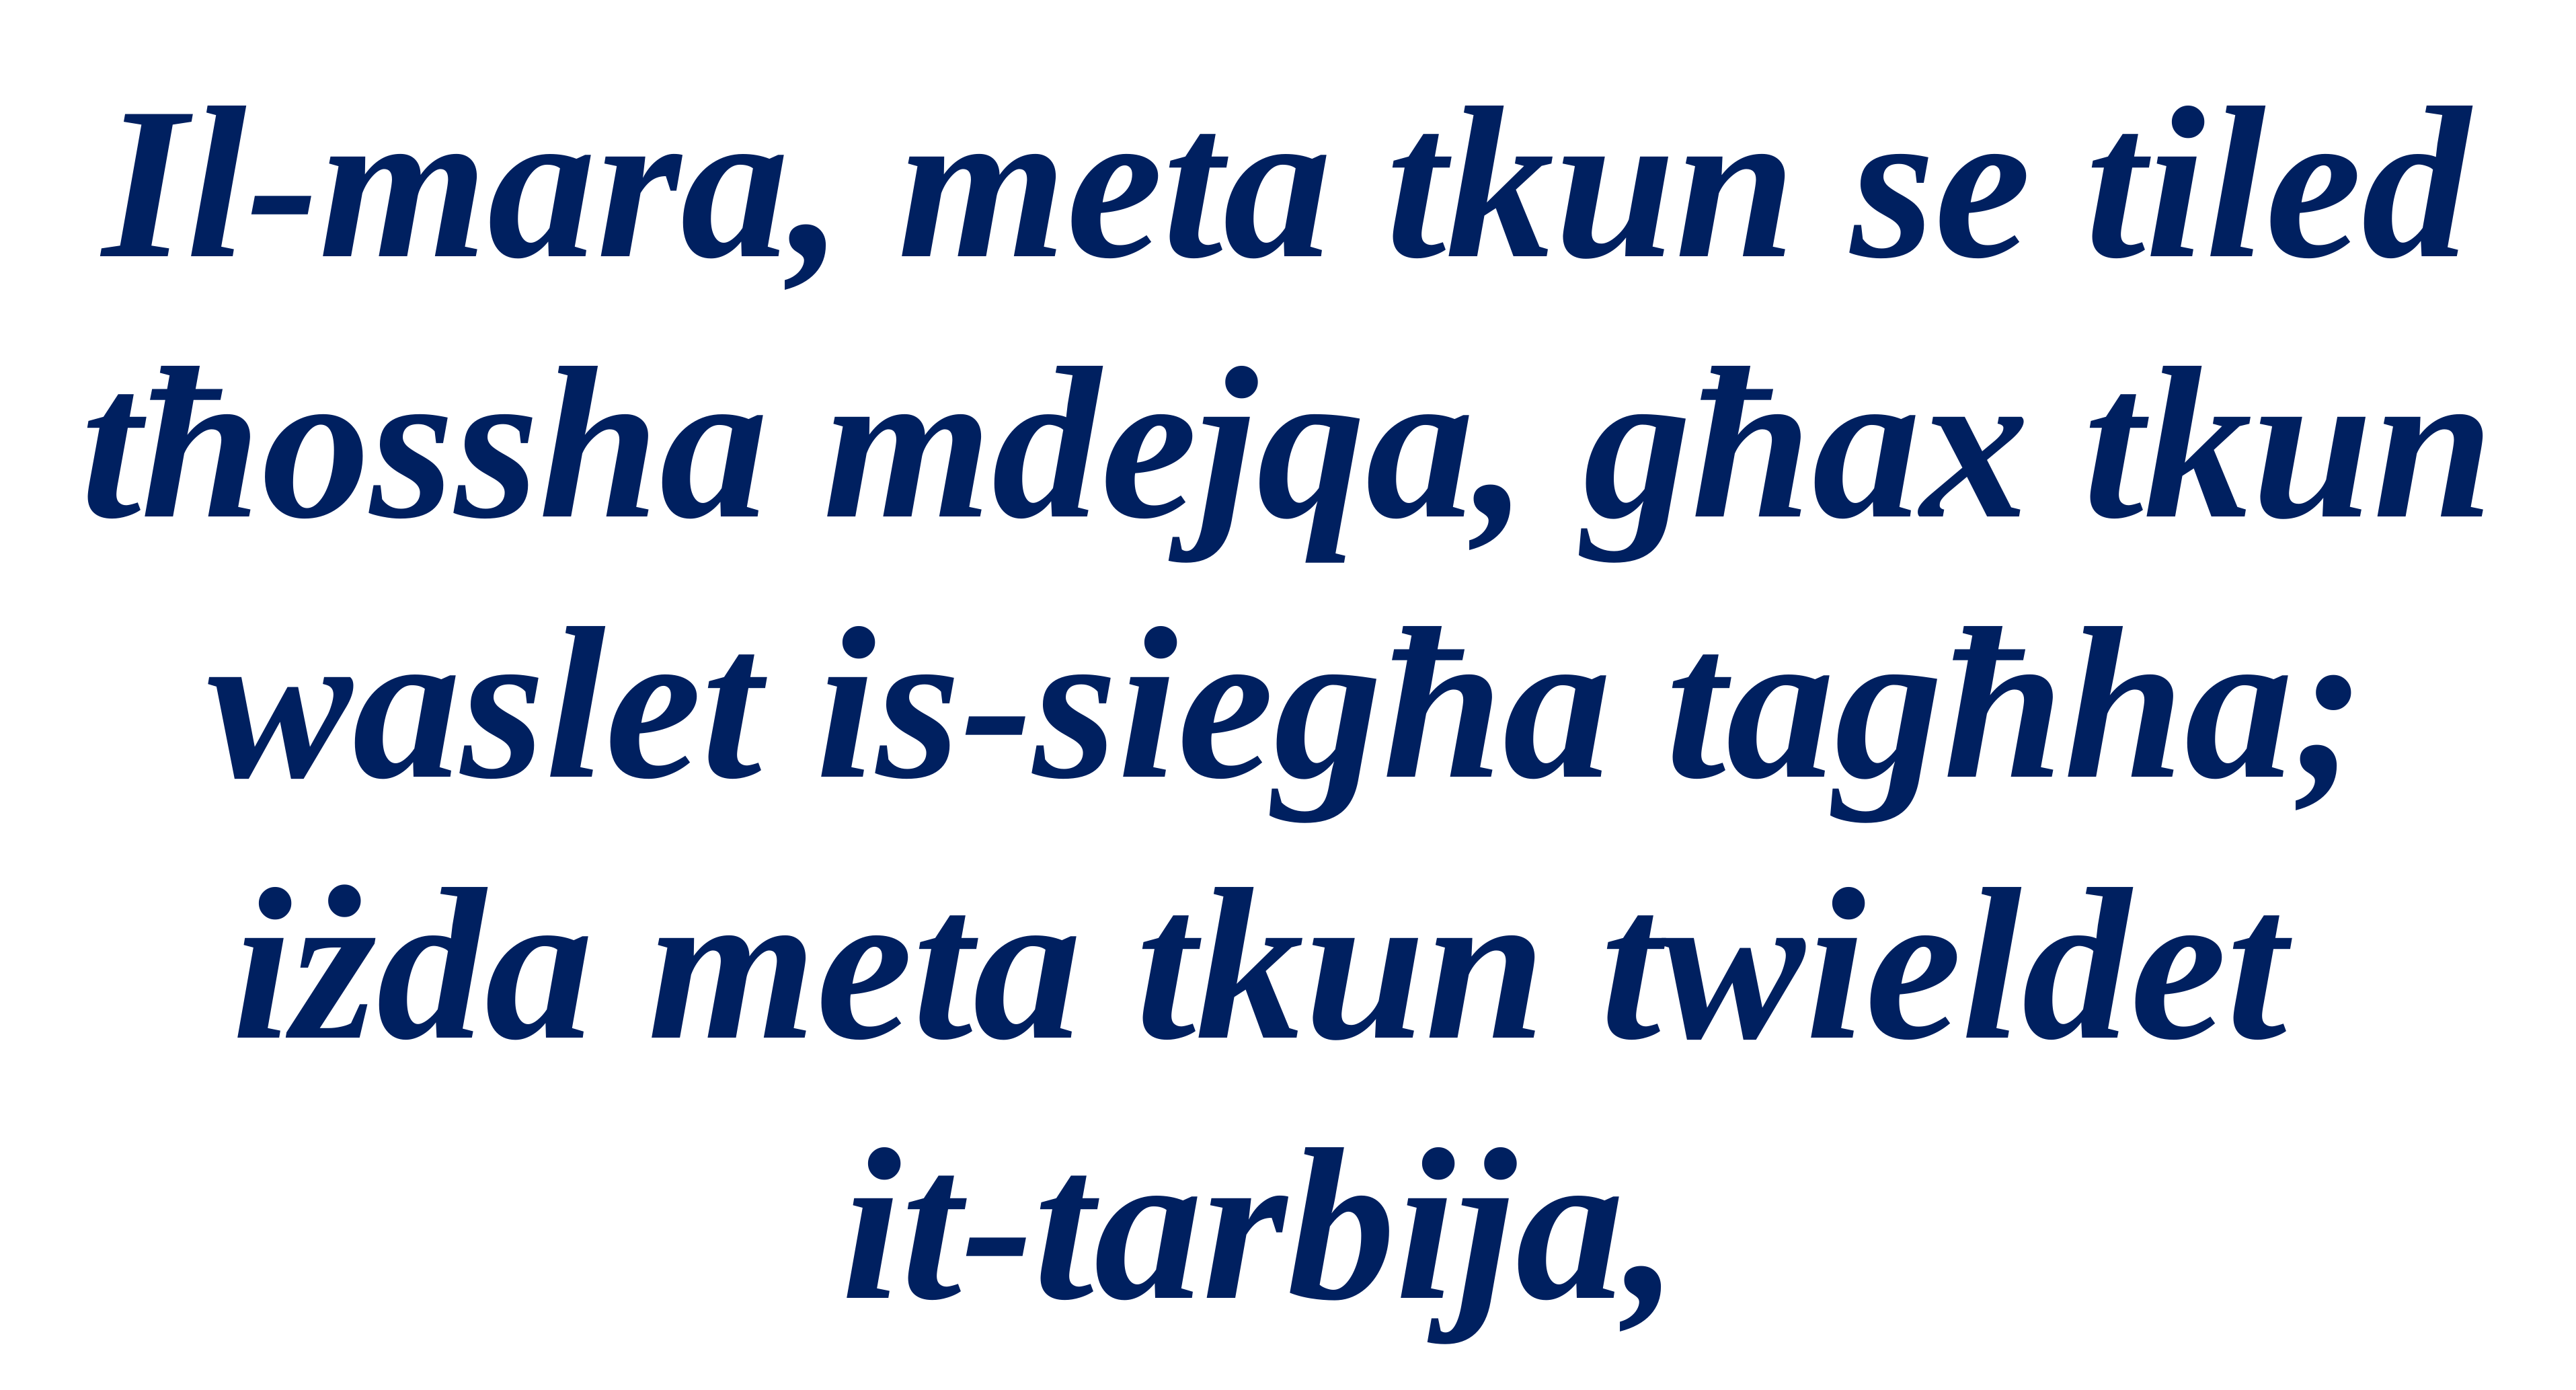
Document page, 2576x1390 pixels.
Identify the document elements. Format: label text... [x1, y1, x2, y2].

text_box Il-mara, meta tkun se tiled tħossha mdejqa, għax tkun waslet is-siegħa tagħha; iżda meta tkun twieldet it-tarbija, [48, 28, 2528, 1354]
